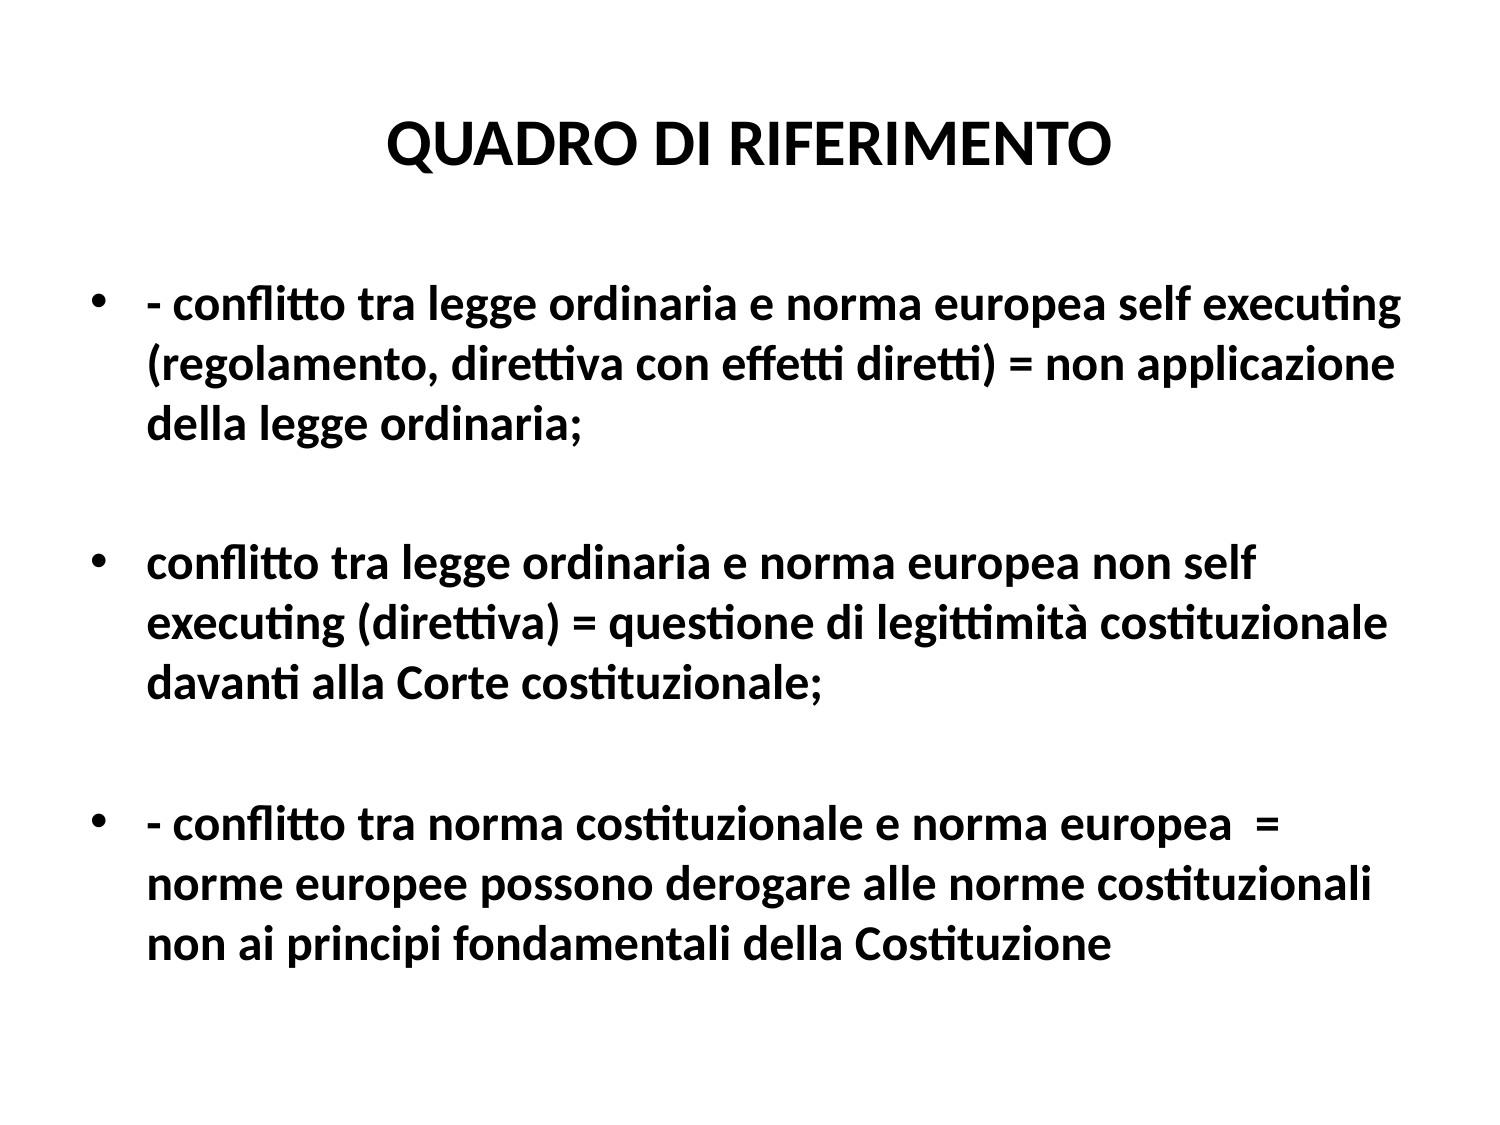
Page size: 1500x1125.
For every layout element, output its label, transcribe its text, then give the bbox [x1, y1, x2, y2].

list - conflitto tra legge ordinaria e norma europea self executing (regolamento, direttiva con effetti diretti) = non applicazione della legge ordinaria; conflitto tra legge ordinaria e norma europea non self executing (direttiva) = questione di legittimità costituzionale davanti alla Corte costituzionale; - conflitto tra norma costituzionale e norma europea = norme europee possono derogare alle norme costituzionali non ai principi fondamentali della Costituzione [74, 262, 1426, 1006]
title QUADRO DI RIFERIMENTO [74, 44, 1426, 233]
